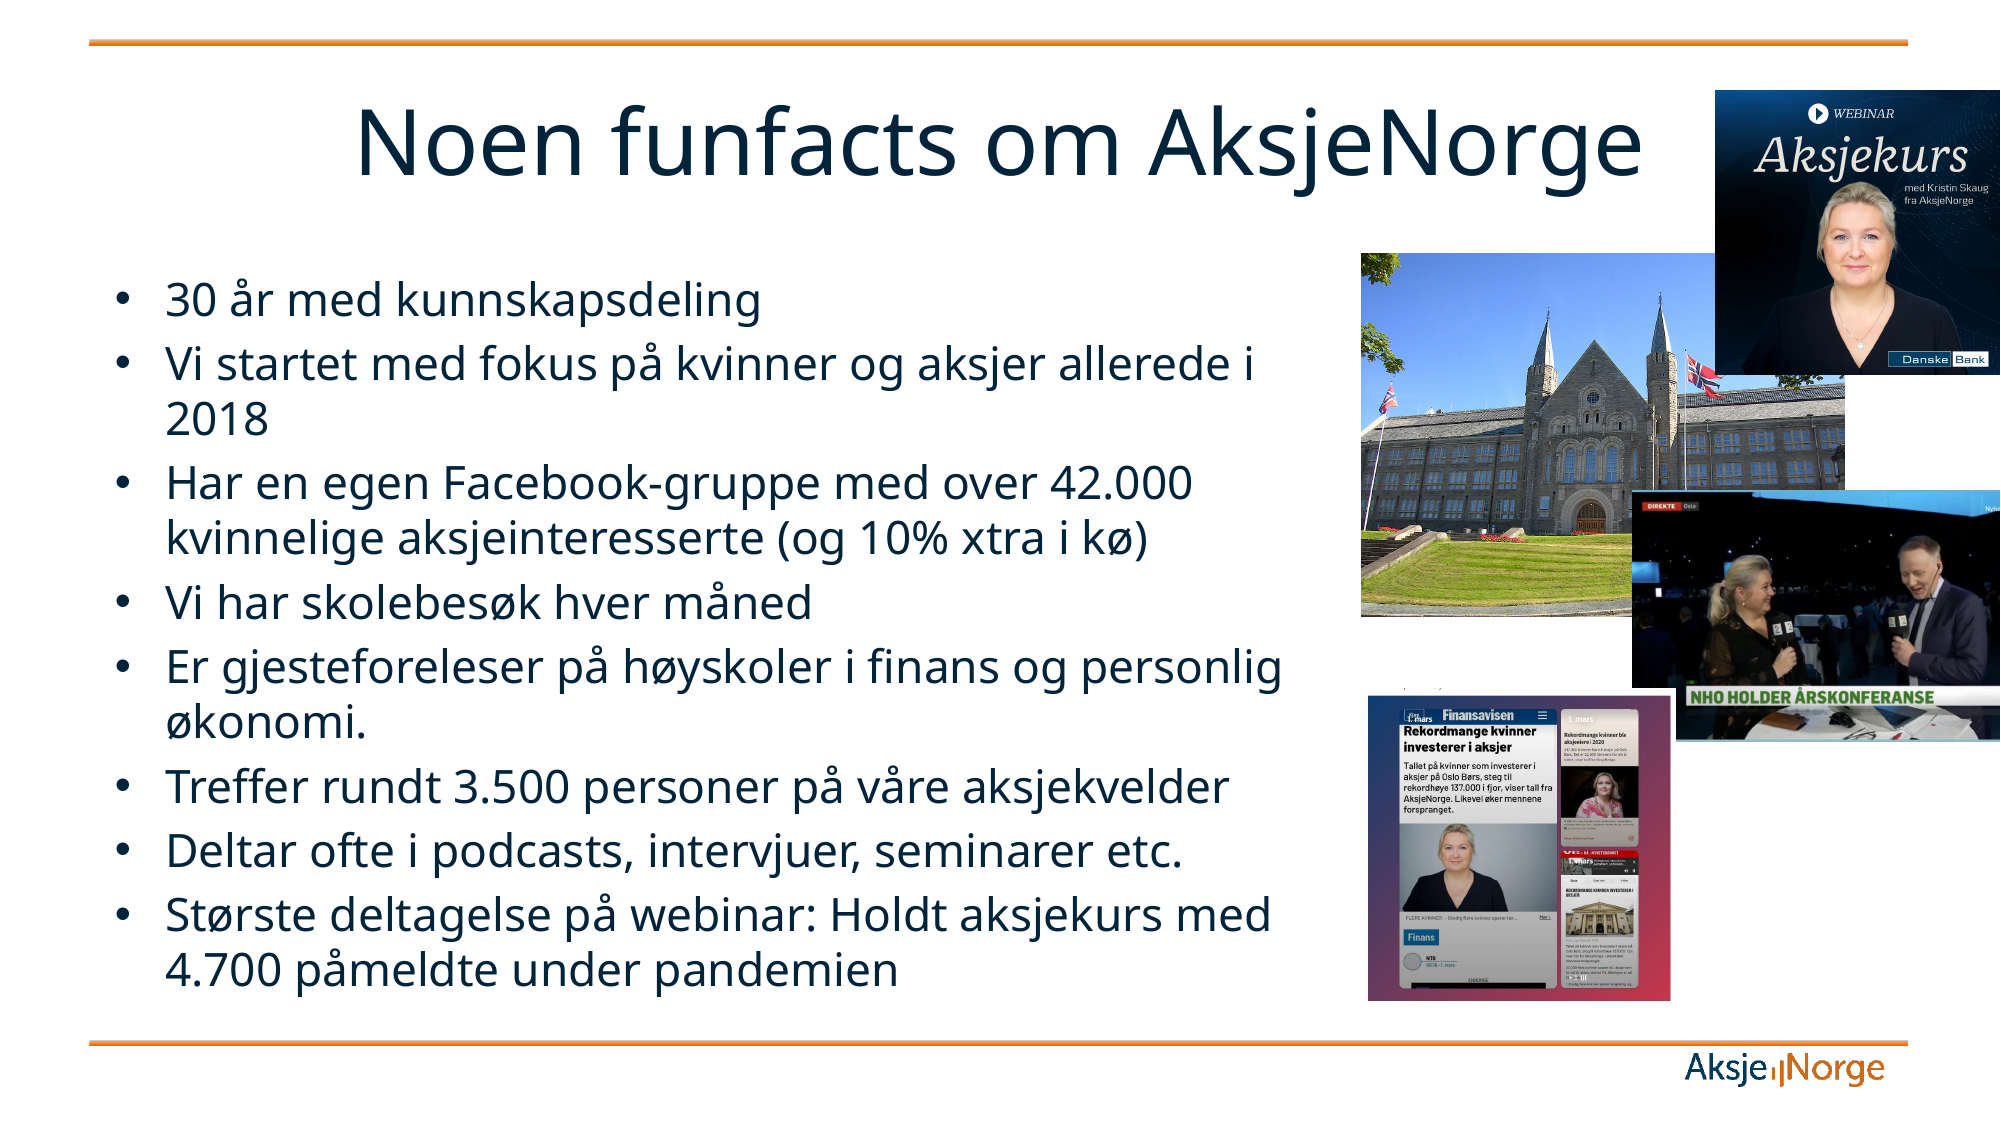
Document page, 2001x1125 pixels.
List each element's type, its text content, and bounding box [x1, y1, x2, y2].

picture [1360, 89, 2000, 1006]
title Noen funfacts om AksjeNorge [99, 45, 1900, 233]
picture [1685, 1053, 1884, 1087]
list 30 år med kunnskapsdeling Vi startet med fokus på kvinner og aksjer allerede i 2018 Har en egen Facebook-gruppe med over 42.000 kvinnelige aksjeinteresserte (og 10% xtra i kø) Vi har skolebesøk hver måned Er gjesteforeleser på høyskoler i finans og personlig økonomi. Treffer rundt 3.500 personer på våre aksjekvelder Deltar ofte i podcasts, intervjuer, seminarer etc. Største deltagelse på webinar: Holdt aksjekurs med 4.700 påmeldte under pandemien [99, 262, 1316, 1005]
